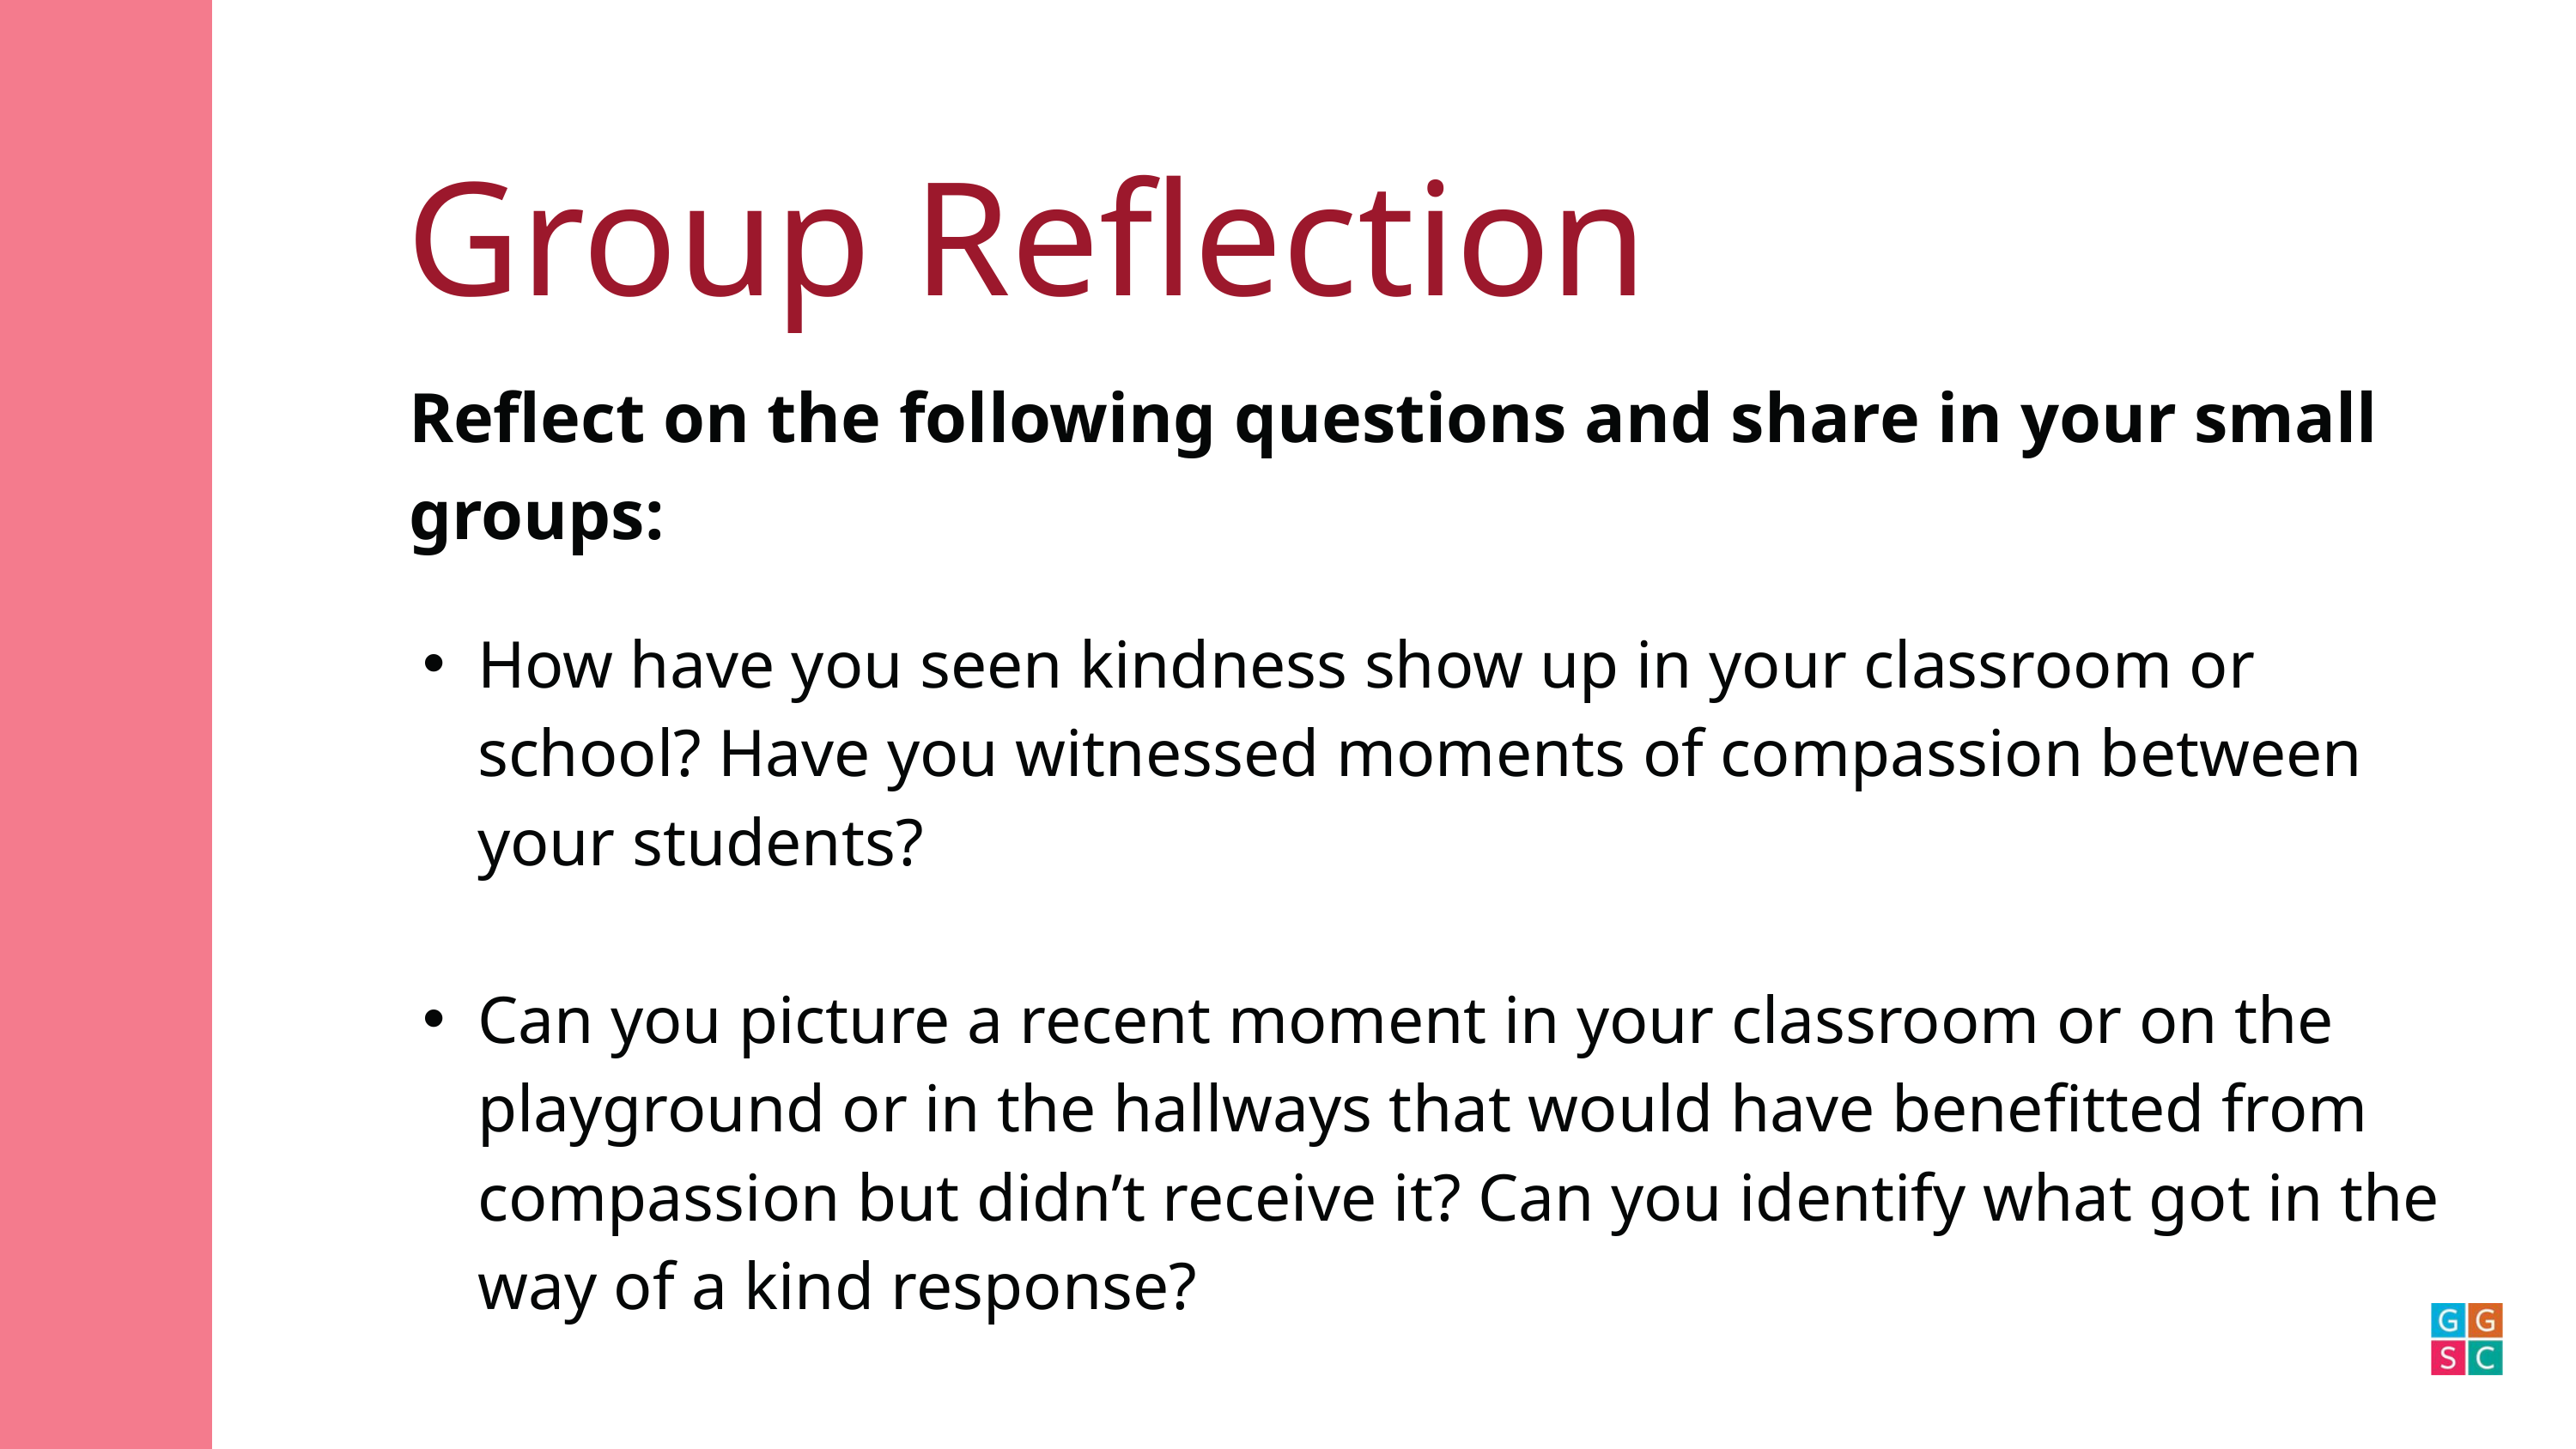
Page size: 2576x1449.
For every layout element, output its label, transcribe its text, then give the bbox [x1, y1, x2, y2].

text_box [0, 0, 213, 1449]
text_box [2431, 1303, 2503, 1376]
text_box Group Reflection [406, 119, 2429, 460]
text_box Reflect on the following questions and share in your small groups: [409, 357, 2432, 554]
text_box How have you seen kindness show up in your classroom or school? Have you witnessed moments of compassion between your students? Can you picture a recent moment in your classroom or on the playground or in the hallways that would have benefitted from compassion but didn’t receive it? Can you identify what got in the way of a kind response? [368, 611, 2467, 1449]
